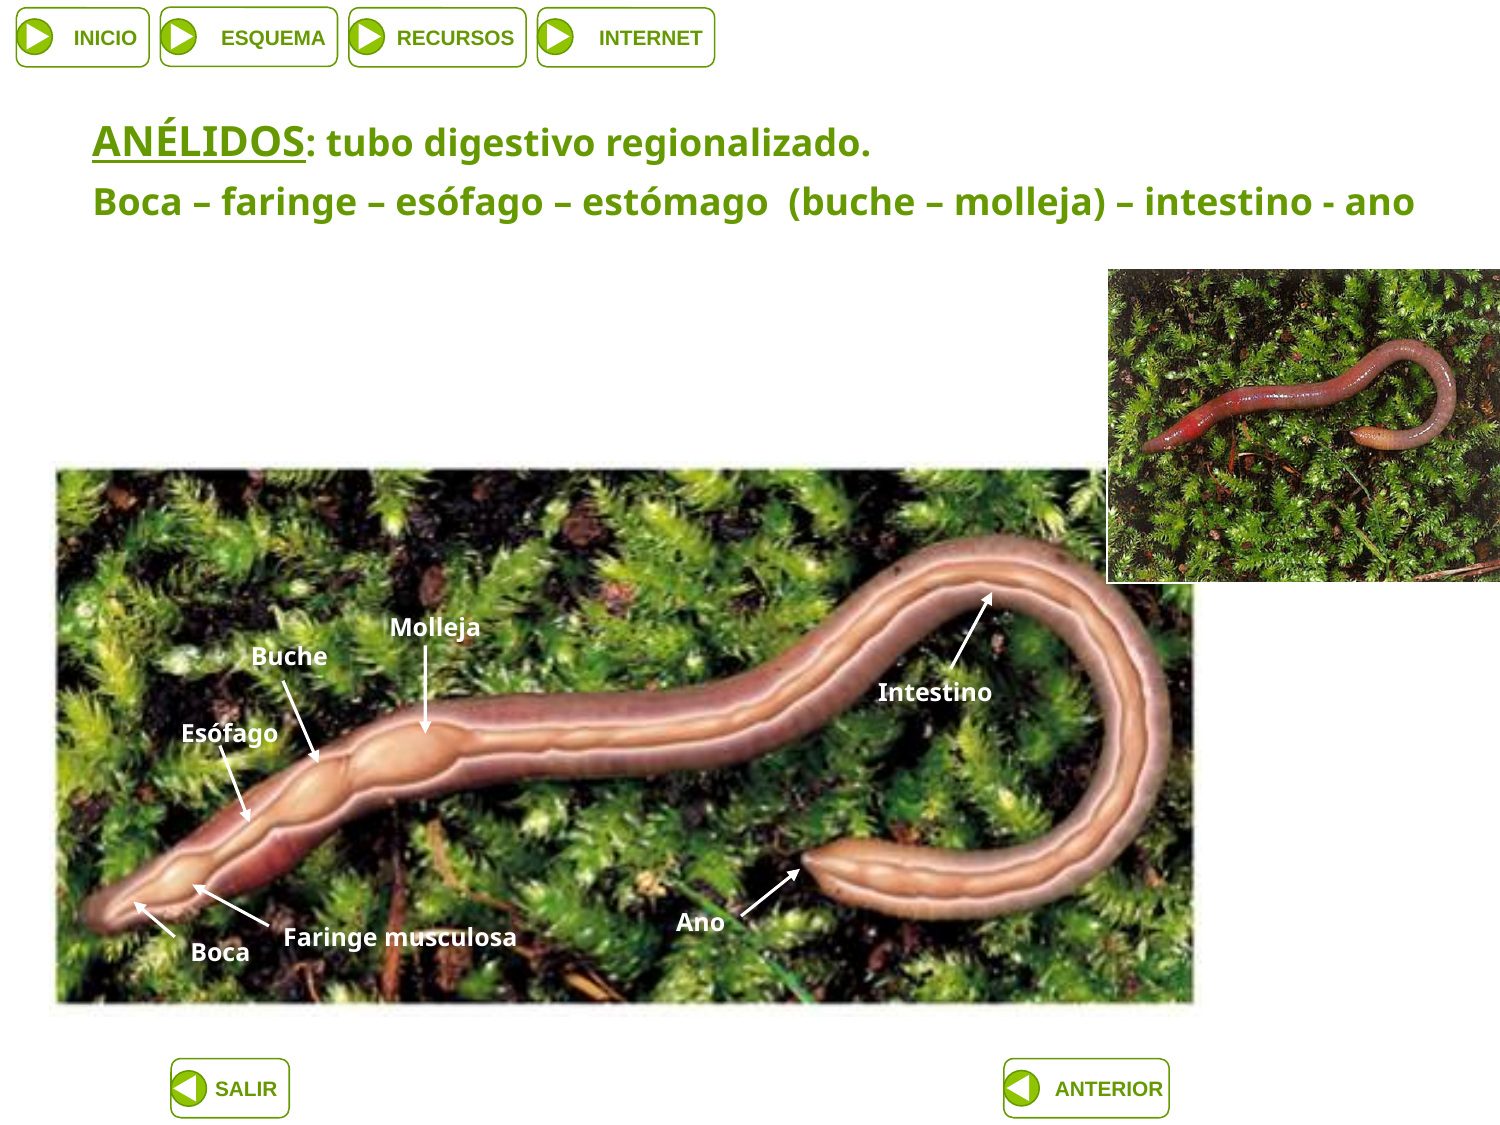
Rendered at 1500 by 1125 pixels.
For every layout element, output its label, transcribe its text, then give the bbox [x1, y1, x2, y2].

text_box ANÉLIDOS: tubo digestivo regionalizado. Boca – faringe – esófago – estómago (buche – molleja) – intestino - ano [77, 107, 1448, 230]
picture [49, 268, 1500, 1018]
